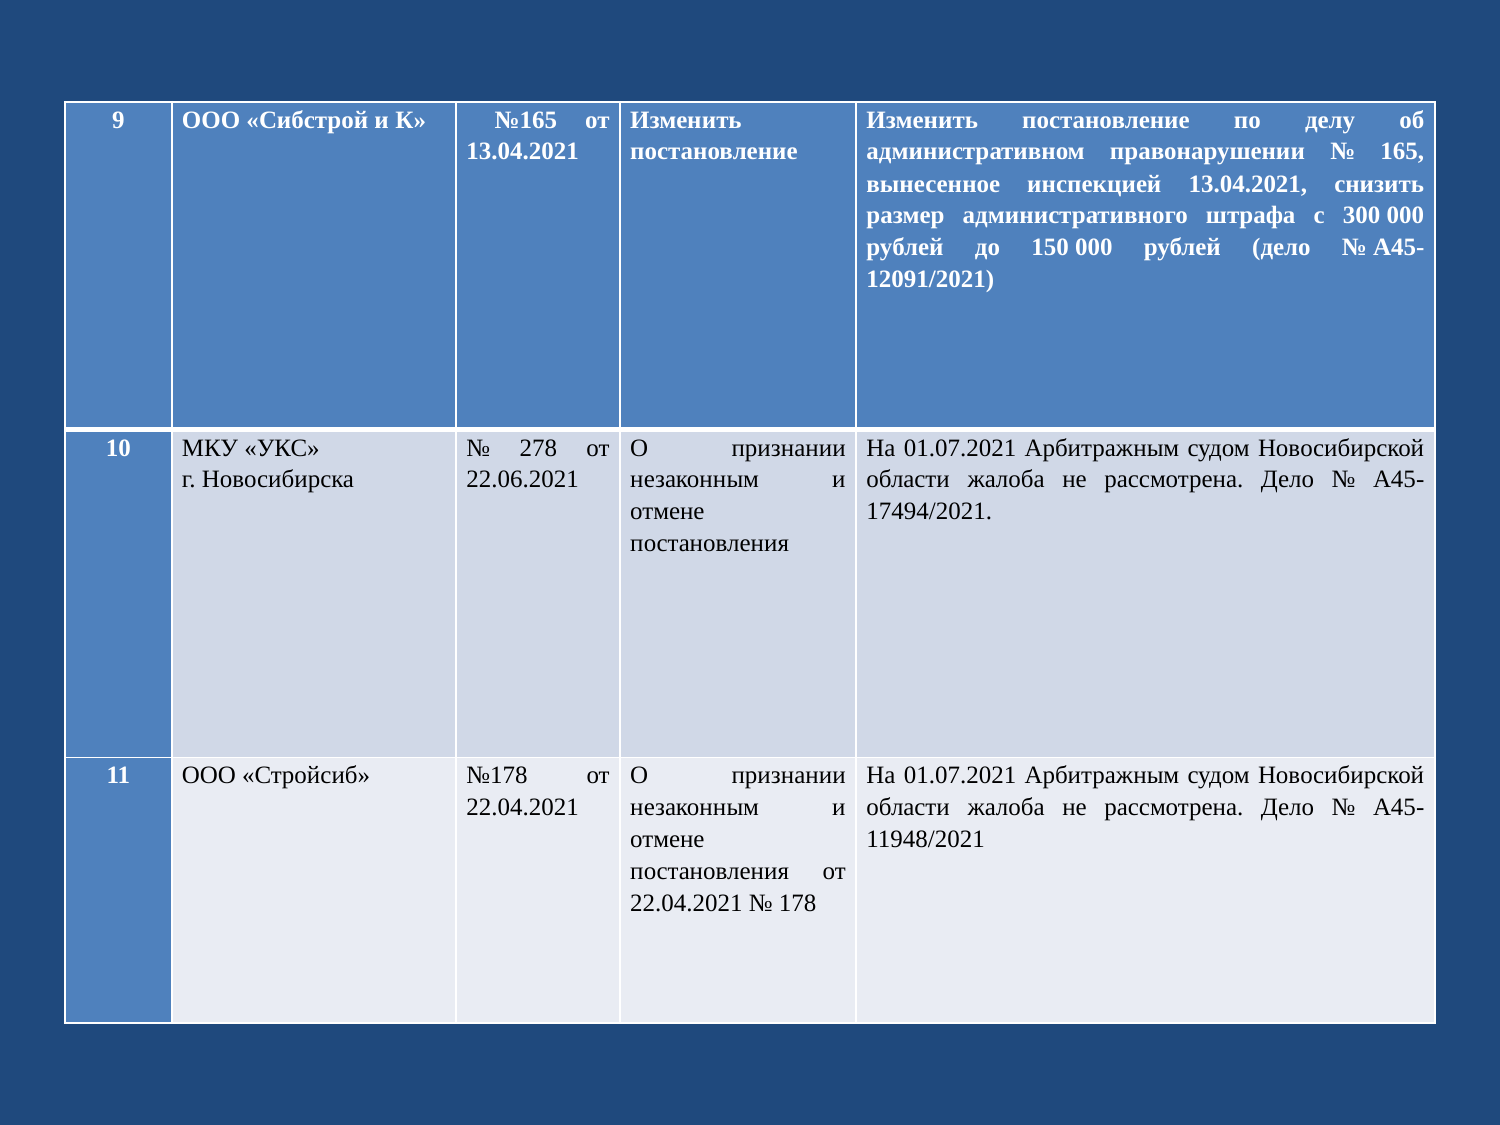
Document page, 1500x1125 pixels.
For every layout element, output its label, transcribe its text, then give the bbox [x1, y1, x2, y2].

table_cell О признании незаконным и отмене постановления [621, 432, 855, 757]
table_cell ООО «Стройсиб» [173, 758, 455, 1022]
table_cell О признании незаконным и отмене постановления от 22.04.2021 № 178 [621, 758, 855, 1022]
table_cell На 01.07.2021 Арбитражным судом Новосибирской области жалоба не рассмотрена. Дело № А45-17494/2021. [857, 432, 1434, 757]
table_cell На 01.07.2021 Арбитражным судом Новосибирской области жалоба не рассмотрена. Дело № А45-11948/2021 [857, 758, 1434, 1022]
table_header №165 от 13.04.2021 [457, 103, 619, 427]
table_header ООО «Сибстрой и К» [173, 103, 455, 427]
table_cell МКУ «УКС» г. Новосибирска [173, 432, 455, 757]
table_header 9 [66, 103, 171, 427]
table_cell № 278 от 22.06.2021 [457, 432, 619, 757]
table_header Изменить постановление по делу об административном правонарушении № 165, вынесенное инспекцией 13.04.2021, снизить размер административного штрафа с 300 000 рублей до 150 000 рублей (дело № А45- 12091/2021) [857, 103, 1434, 427]
table_cell №178 от 22.04.2021 [457, 758, 619, 1022]
table_cell 10 [66, 432, 171, 757]
table_header Изменить постановление [621, 103, 855, 427]
table_cell 11 [66, 758, 171, 1022]
